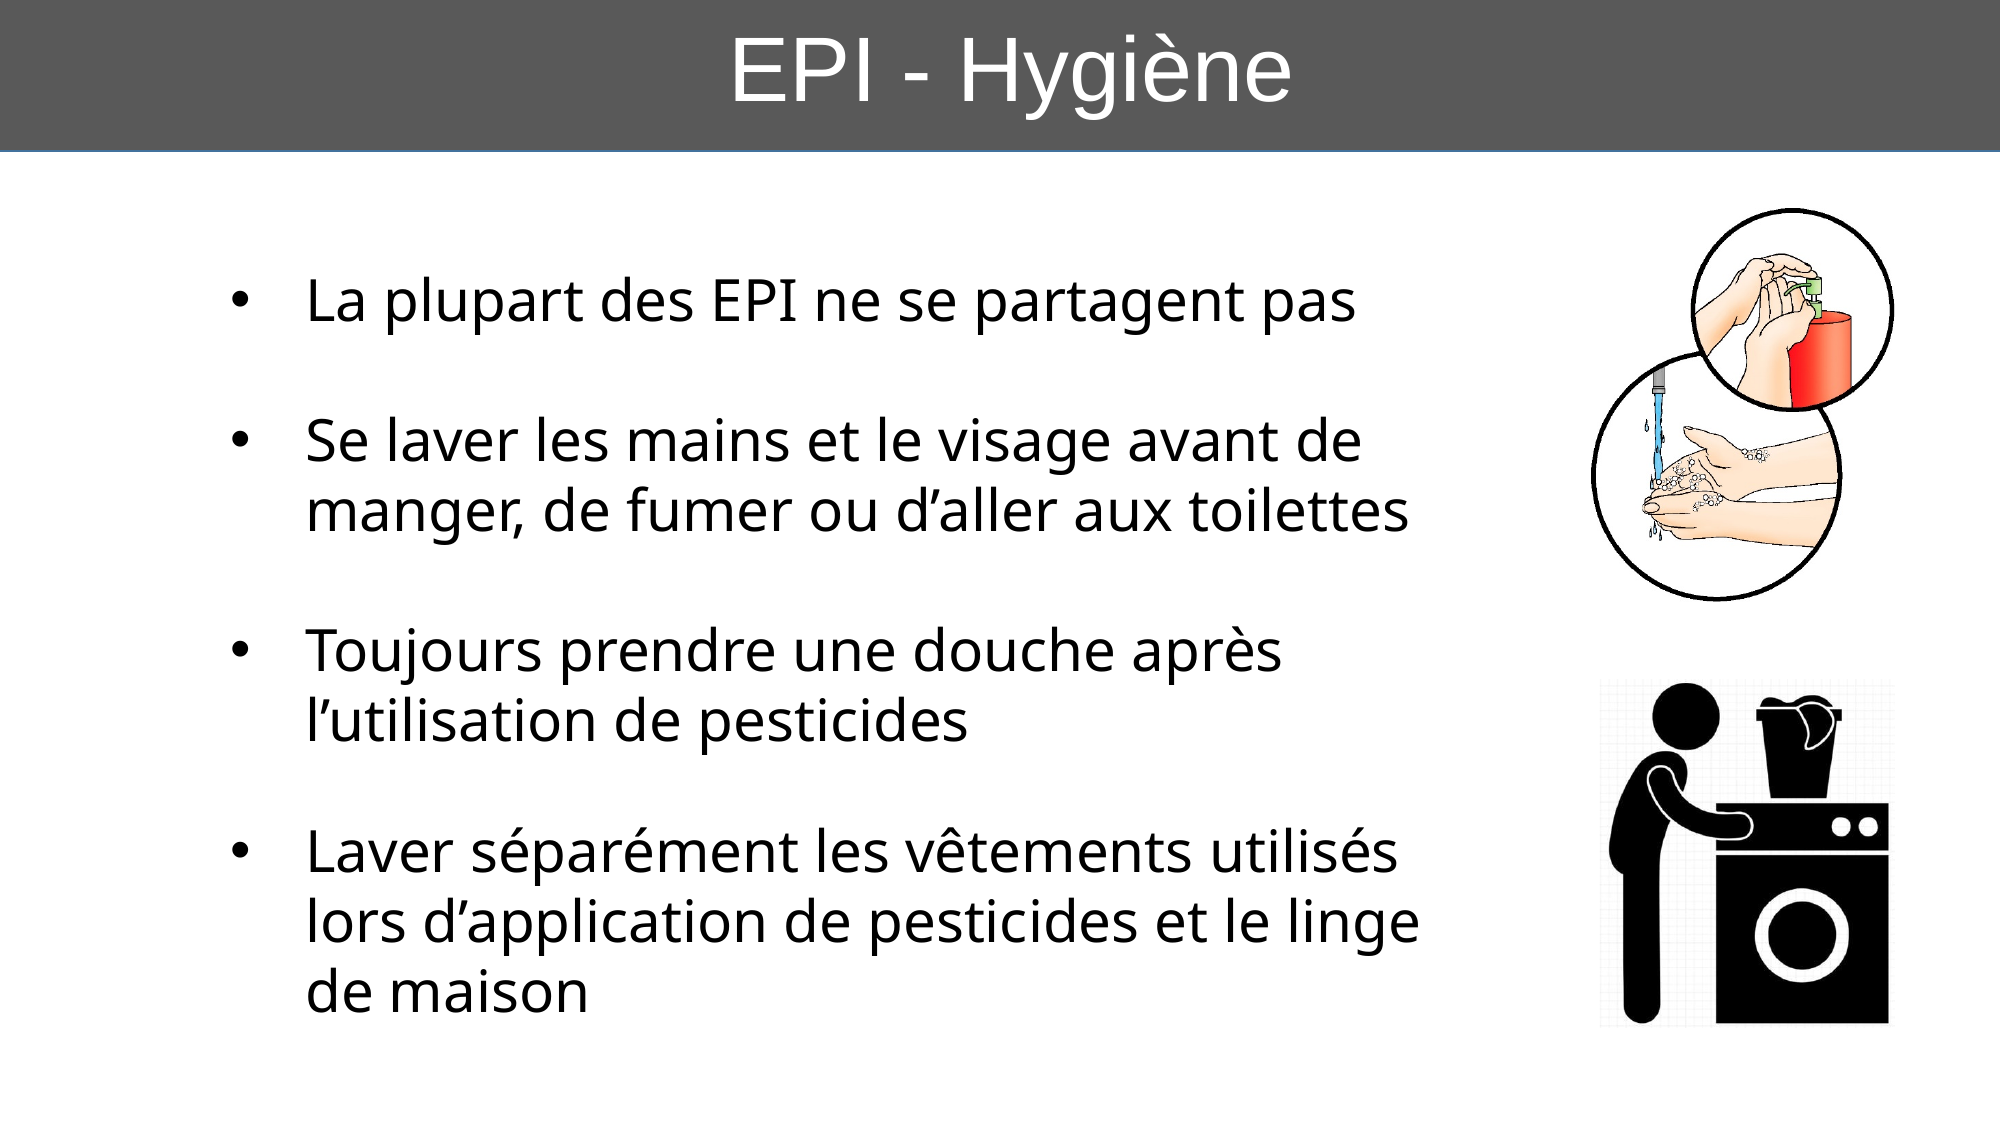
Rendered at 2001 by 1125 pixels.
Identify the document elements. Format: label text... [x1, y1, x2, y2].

title EPI - Hygiène [0, 0, 2000, 180]
text_box Laver séparément les vêtements utilisés lors d’application de pesticides et le linge de maison [215, 807, 1512, 1032]
text_box La plupart des EPI ne se partagent pas Se laver les mains et le visage avant de manger, de fumer ou d’aller aux toilettes Toujours prendre une douche après l’utilisation de pesticides [215, 186, 1441, 807]
picture [1599, 679, 1895, 1028]
picture [1591, 208, 1895, 602]
